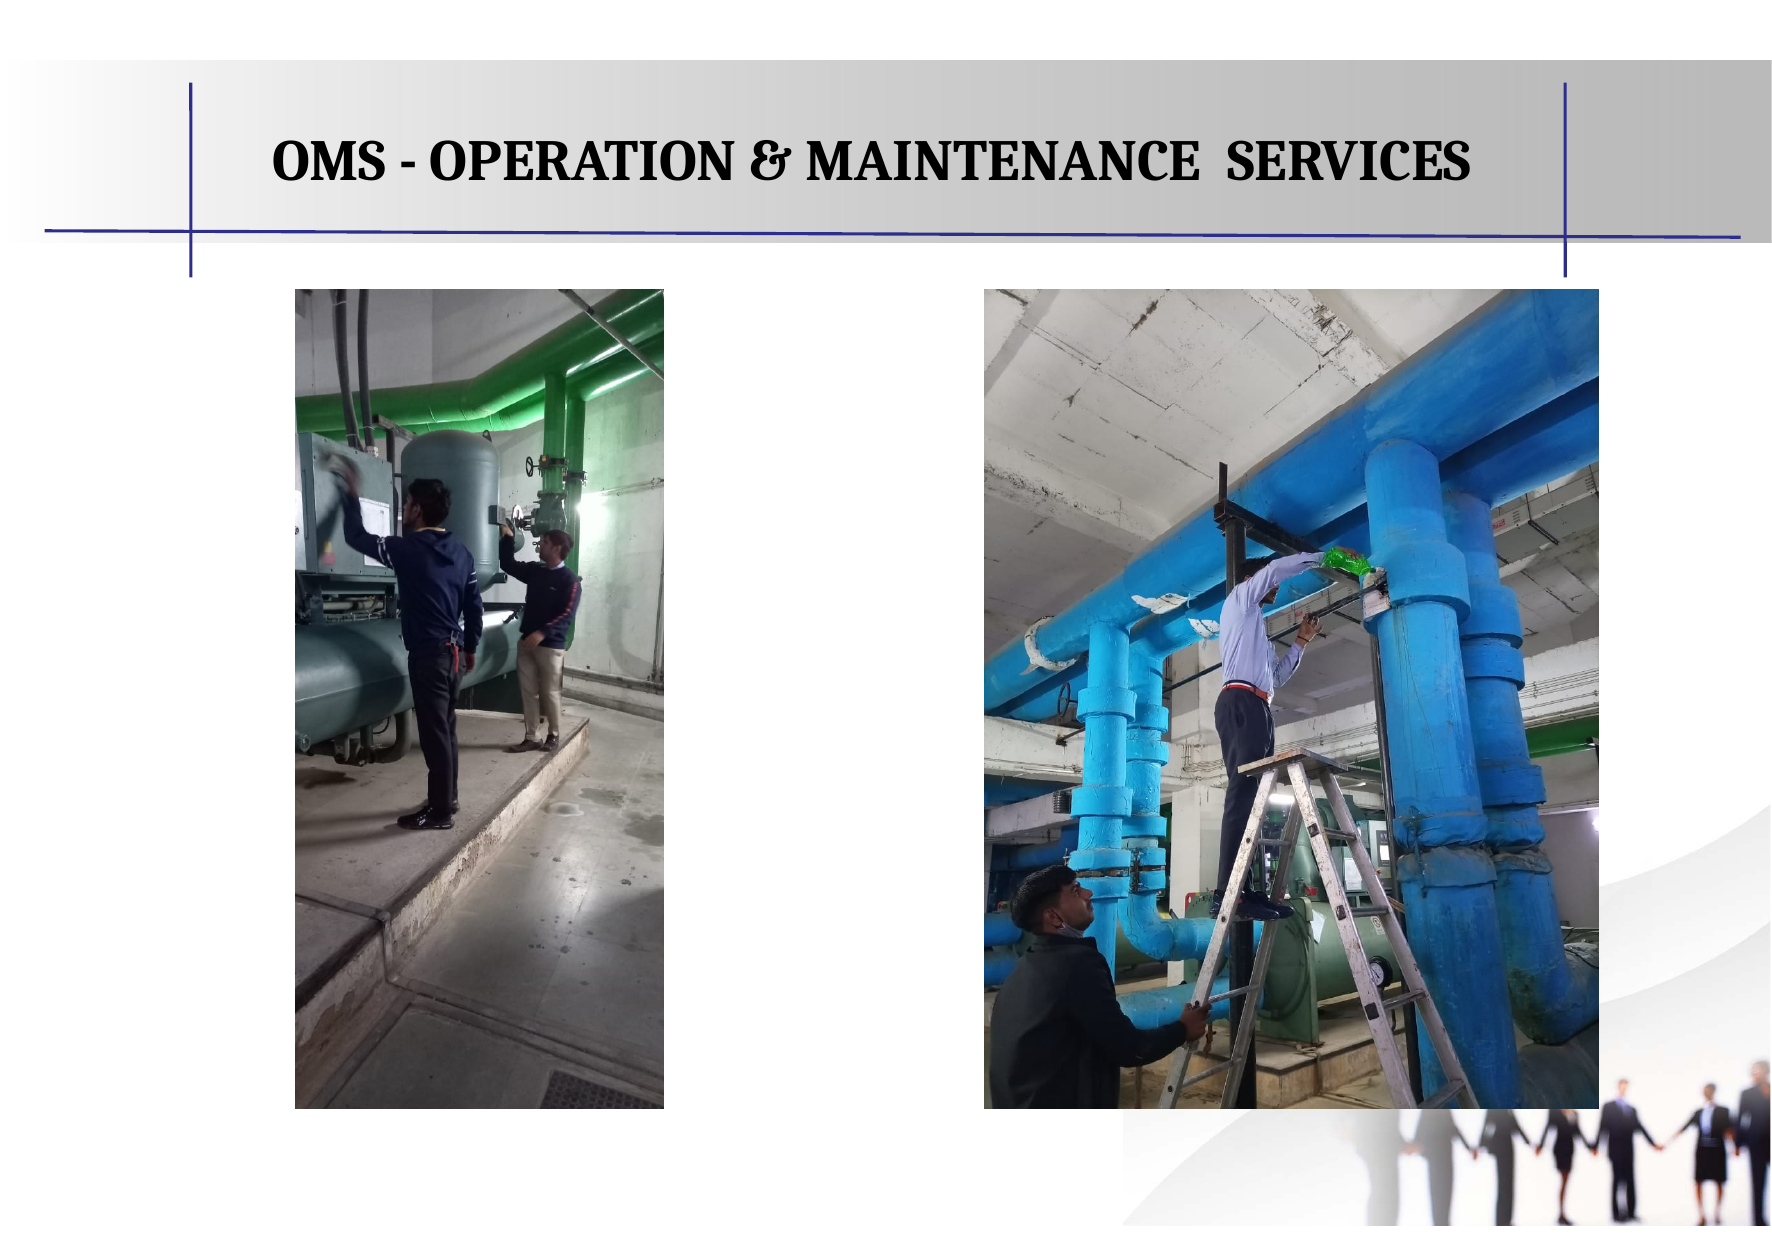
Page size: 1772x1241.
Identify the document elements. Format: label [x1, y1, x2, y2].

picture [1123, 803, 1771, 1226]
text_box [44, 82, 1741, 278]
list [984, 289, 1599, 1109]
list [295, 289, 664, 1109]
